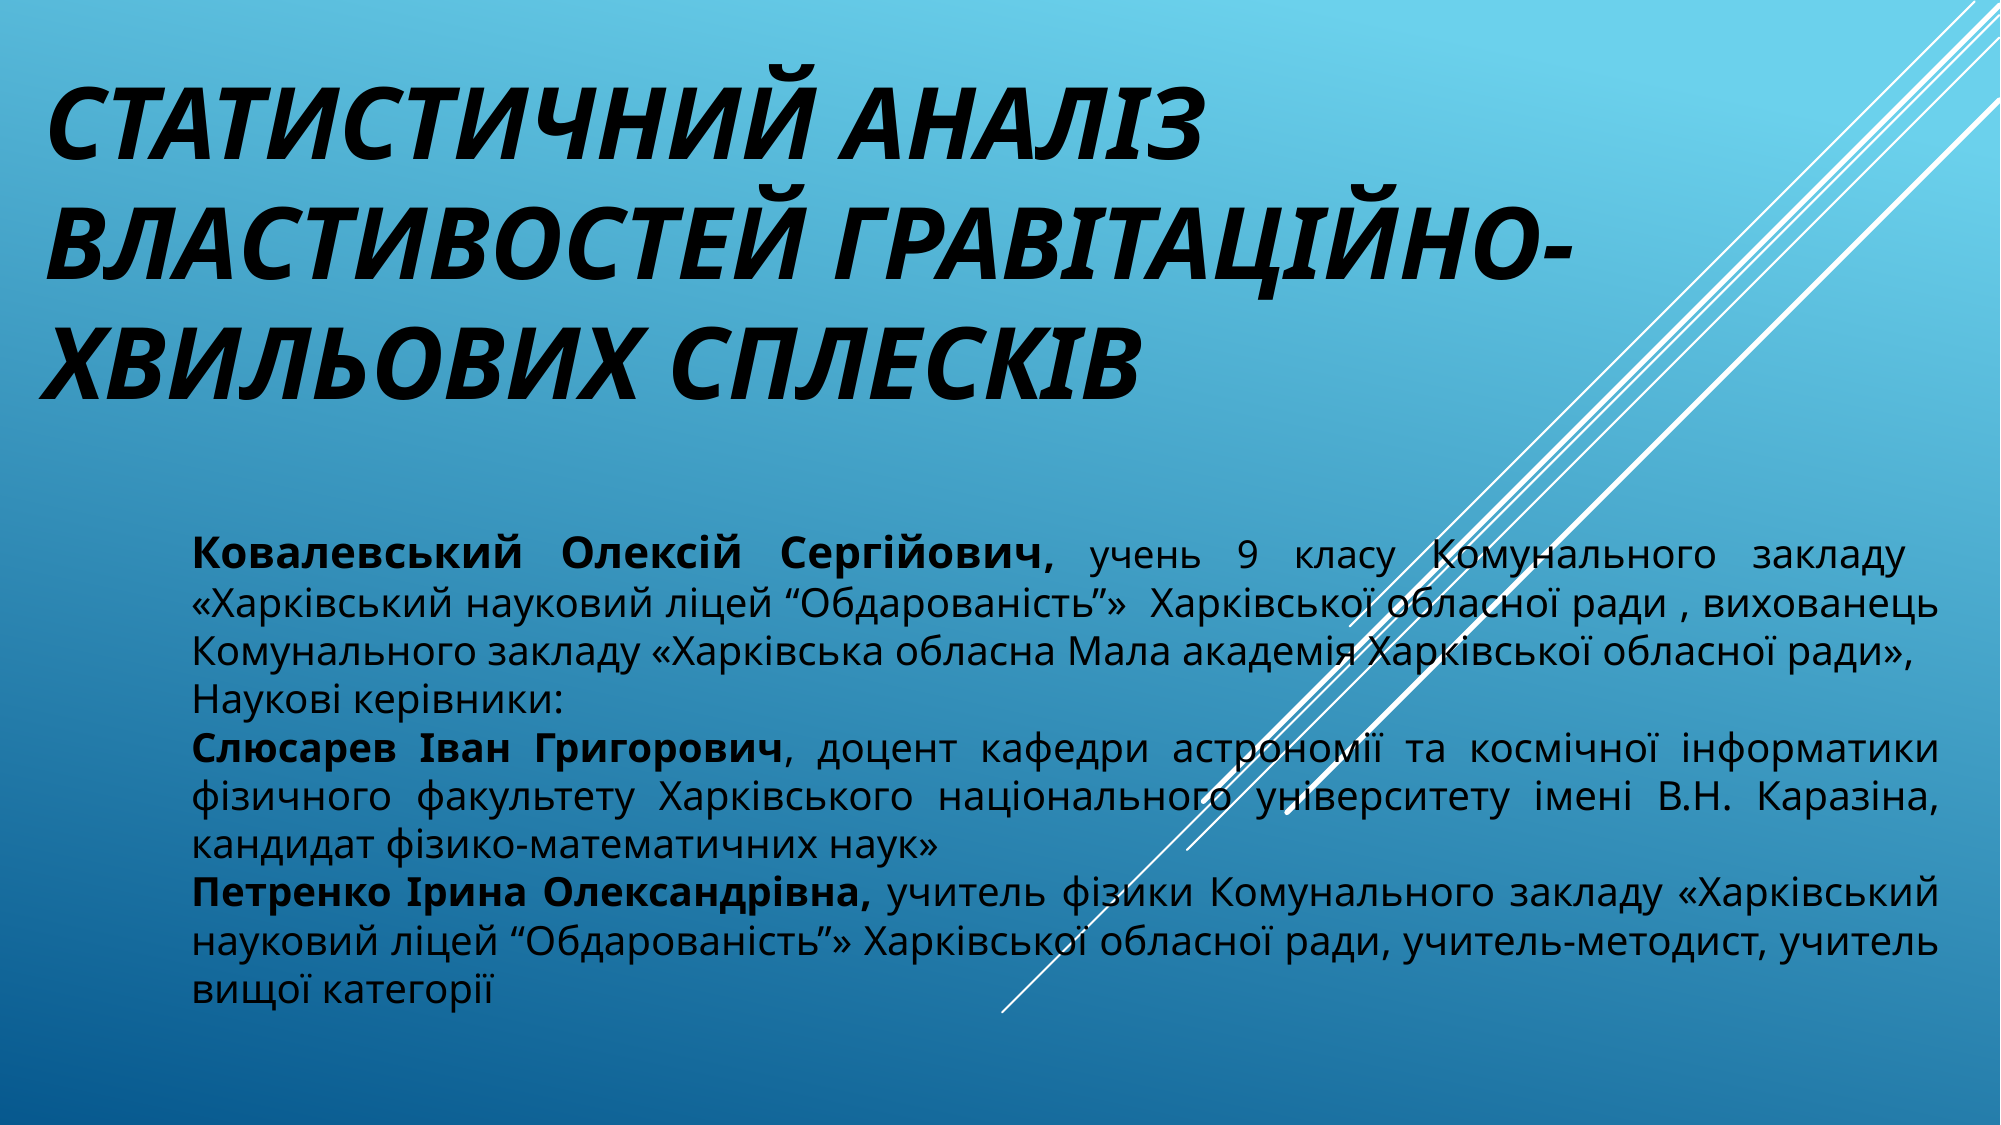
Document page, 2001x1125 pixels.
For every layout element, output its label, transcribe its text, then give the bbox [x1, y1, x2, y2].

title Статистичний аналіз властивостей гравітаційно-хвильових сплесків [29, 20, 1810, 428]
subtitle Ковалевський Олексій Сергійович, учень 9 класу Комунального закладу «Харківський науковий ліцей “Обдарованість”» Харківської обласної ради , вихованець Комунального закладу «Харківська обласна Мала академія Харківської обласної ради», Наукові керівники: Слюсарев Іван Григорович, доцент кафедри астрономії та космічної інформатики фізичного факультету Харківського національного університету імені В.Н. Каразіна, кандидат фізико-математичних наук» Петренко Ірина Олександрівна, учитель фізики Комунального закладу «Харківський науковий ліцей “Обдарованість”» Харківської обласної ради, учитель-методист, учитель вищої категорії [176, 516, 1957, 1042]
